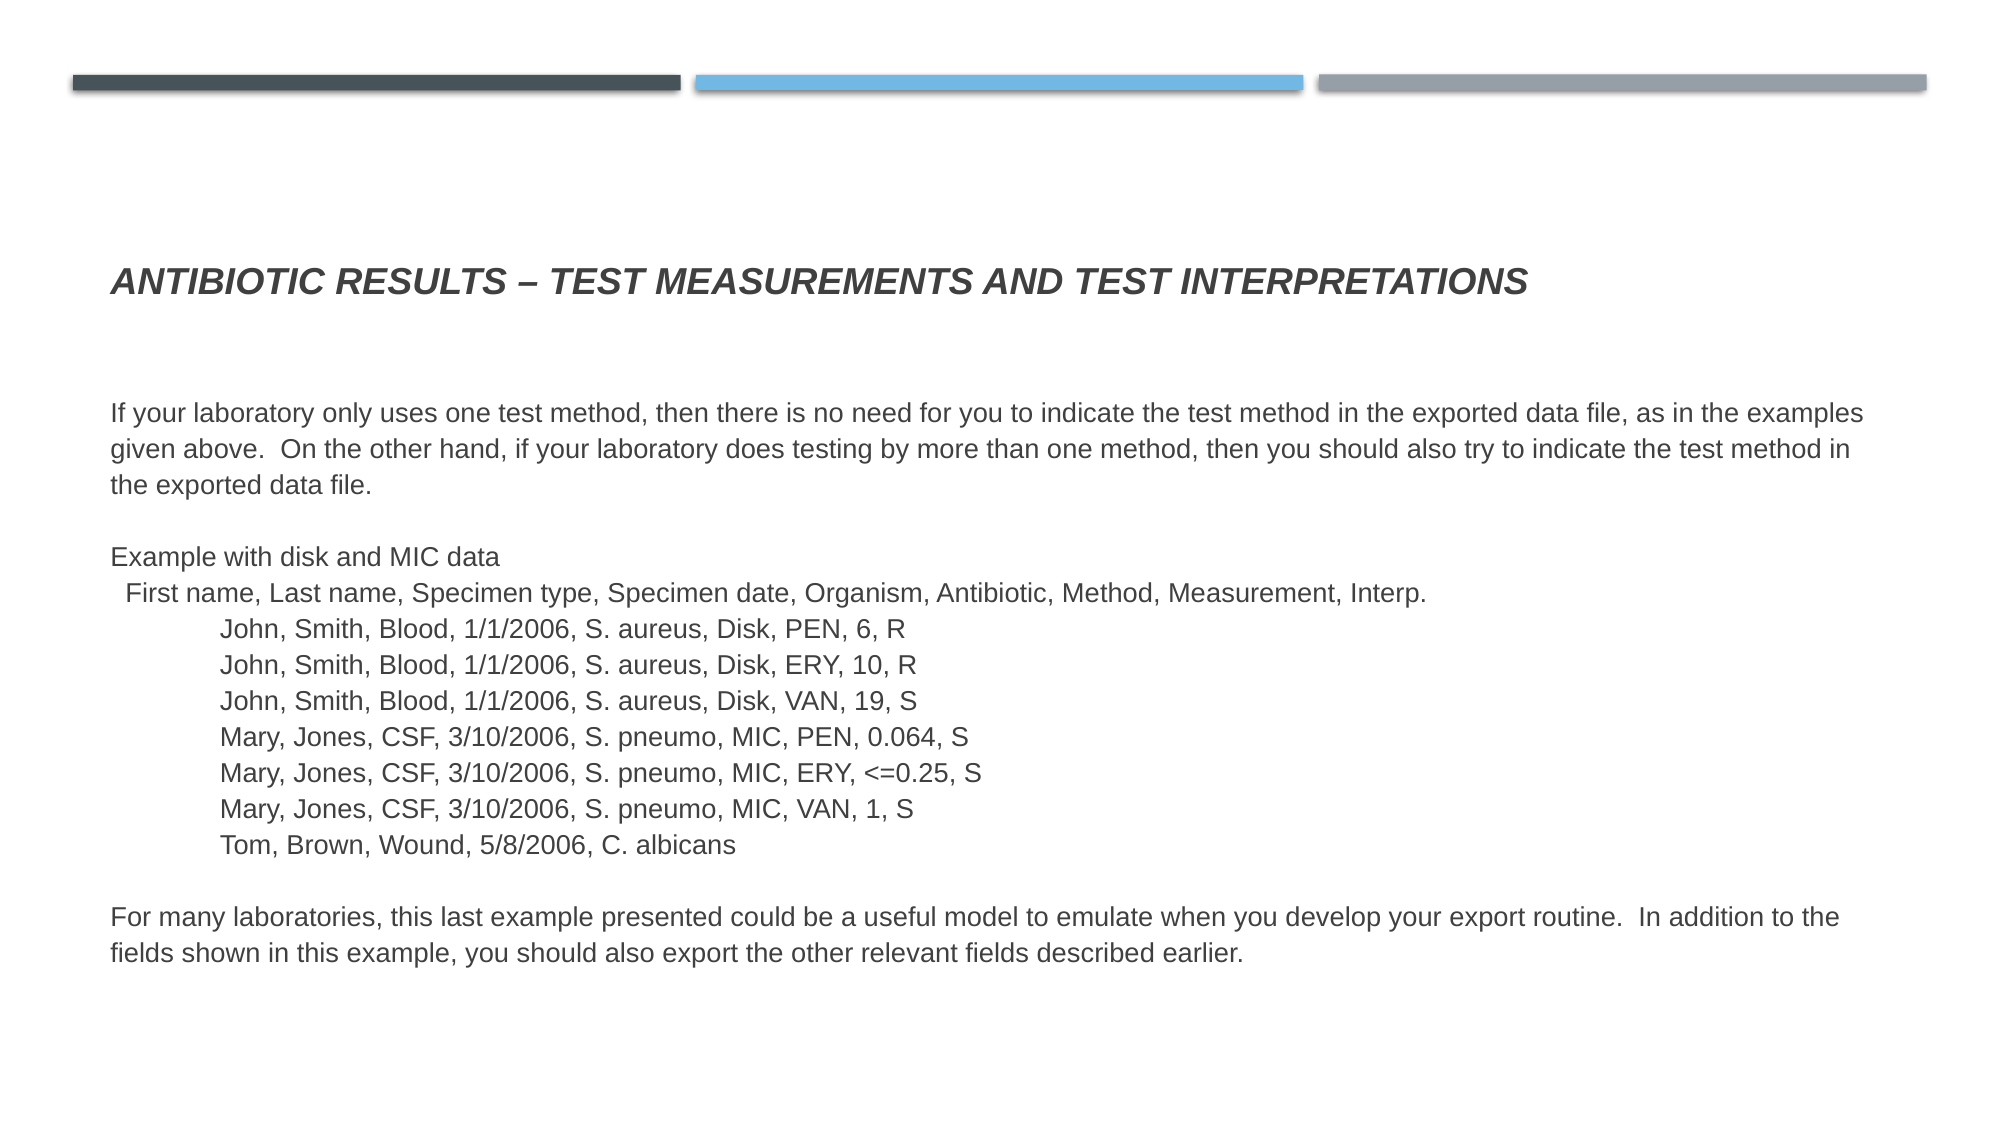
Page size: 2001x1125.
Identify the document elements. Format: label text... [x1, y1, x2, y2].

title Antibiotic results – test measurements and test interpretations [95, 115, 1905, 311]
list If your laboratory only uses one test method, then there is no need for you to indicate the test method in the exported data file, as in the examples given above. On the other hand, if your laboratory does testing by more than one method, then you should also try to indicate the test method in the exported data file. Example with disk and MIC data First name, Last name, Specimen type, Specimen date, Organism, Antibiotic, Method, Measurement, Interp. John, Smith, Blood, 1/1/2006, S. aureus, Disk, PEN, 6, R John, Smith, Blood, 1/1/2006, S. aureus, Disk, ERY, 10, R John, Smith, Blood, 1/1/2006, S. aureus, Disk, VAN, 19, S Mary, Jones, CSF, 3/10/2006, S. pneumo, MIC, PEN, 0.064, S Mary, Jones, CSF, 3/10/2006, S. pneumo, MIC, ERY, <=0.25, S Mary, Jones, CSF, 3/10/2006, S. pneumo, MIC, VAN, 1, S Tom, Brown, Wound, 5/8/2006, C. albicans For many laboratories, this last example presented could be a useful model to emulate when you develop your export routine. In addition to the fields shown in this example, you should also export the other relevant fields described earlier. [95, 383, 1905, 981]
